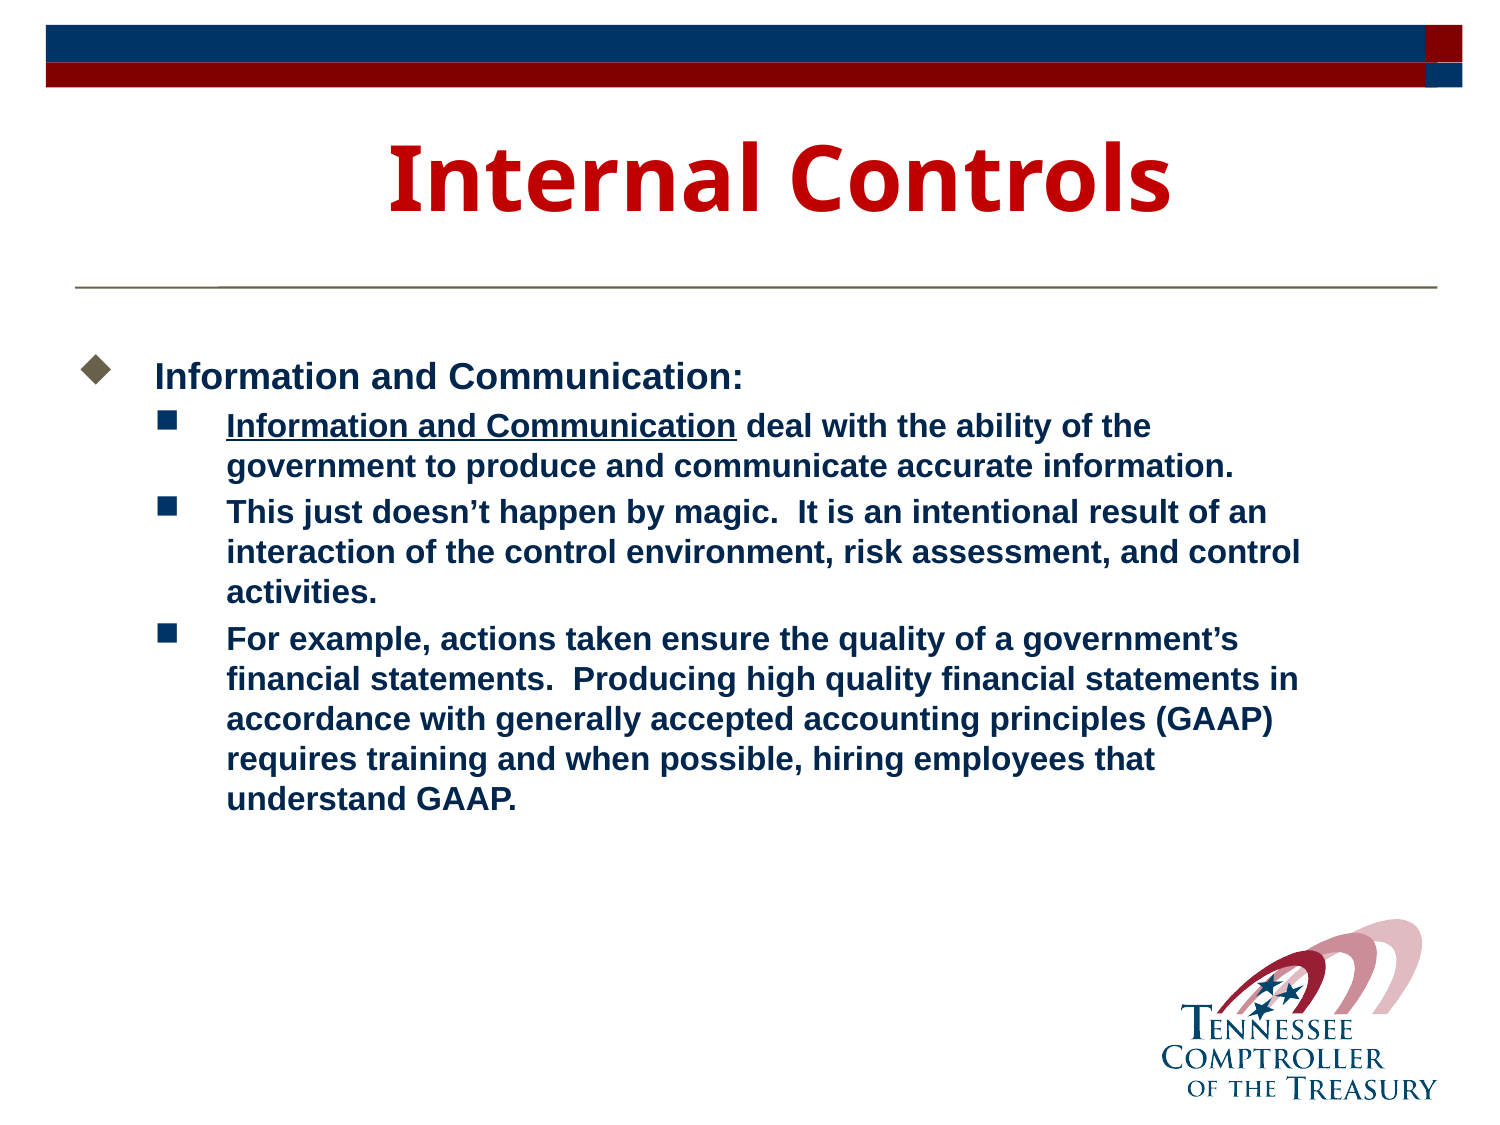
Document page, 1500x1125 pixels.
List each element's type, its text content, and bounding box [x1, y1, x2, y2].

picture [1315, 1092, 1322, 1100]
list Information and Communication: Information and Communication deal with the ability of the government to produce and communicate accurate information. This just doesn’t happen by magic. It is an intentional result of an interaction of the control environment, risk assessment, and control activities. For example, actions taken ensure the quality of a government’s financial statements. Producing high quality financial statements in accordance with generally accepted accounting principles (GAAP) requires training and when possible, hiring employees that understand GAAP. [62, 187, 1350, 1050]
picture [1162, 919, 1438, 1100]
picture [1216, 1050, 1227, 1062]
picture [1347, 1094, 1357, 1100]
picture [1408, 1082, 1415, 1100]
title Internal Controls [174, 87, 1388, 238]
